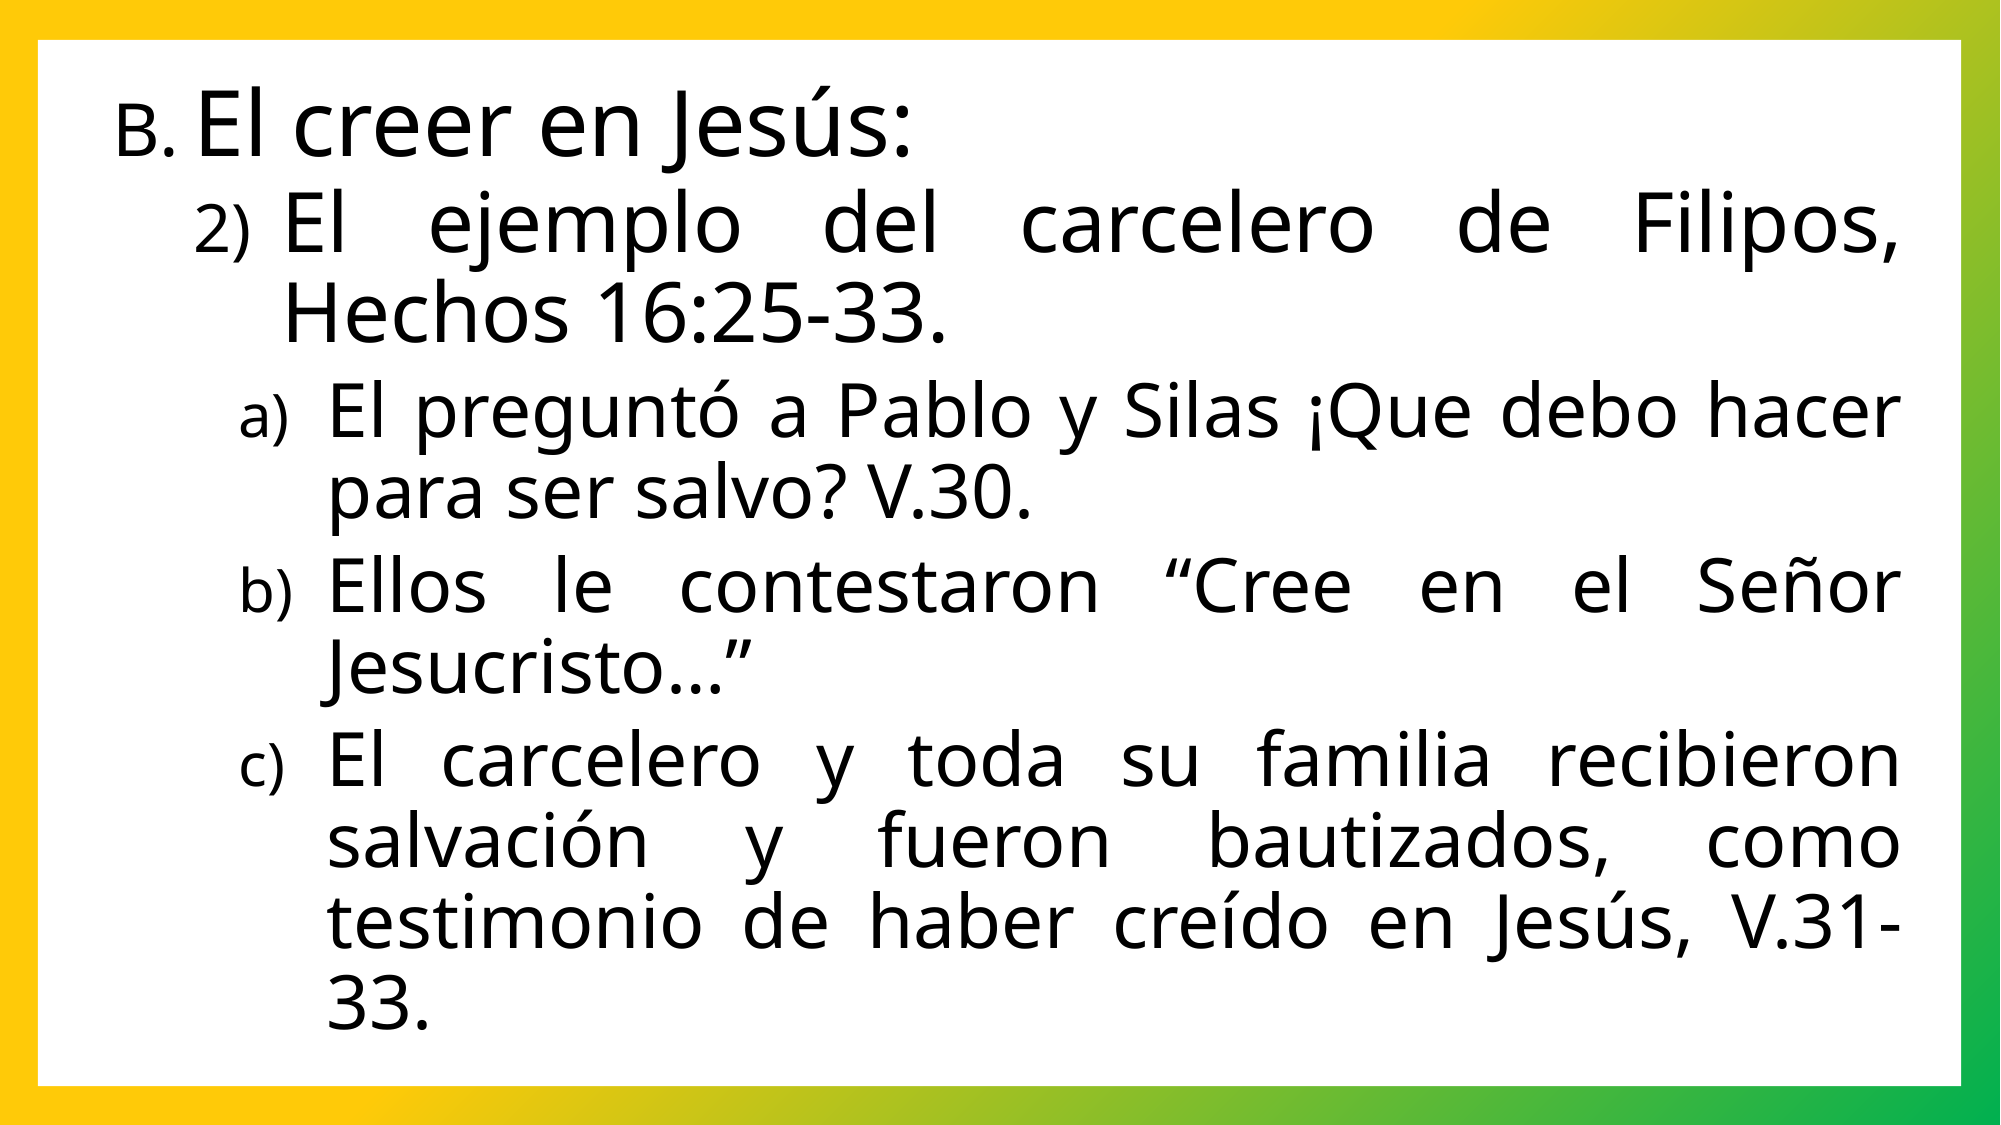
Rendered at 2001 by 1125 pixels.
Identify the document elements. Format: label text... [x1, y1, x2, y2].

list El creer en Jesús: El ejemplo del carcelero de Filipos, Hechos 16:25-33. El preguntó a Pablo y Silas ¡Que debo hacer para ser salvo? V.30. Ellos le contestaron “Cree en el Señor Jesucristo…” El carcelero y toda su familia recibieron salvación y fueron bautizados, como testimonio de haber creído en Jesús, V.31-33. [90, 92, 1919, 1031]
